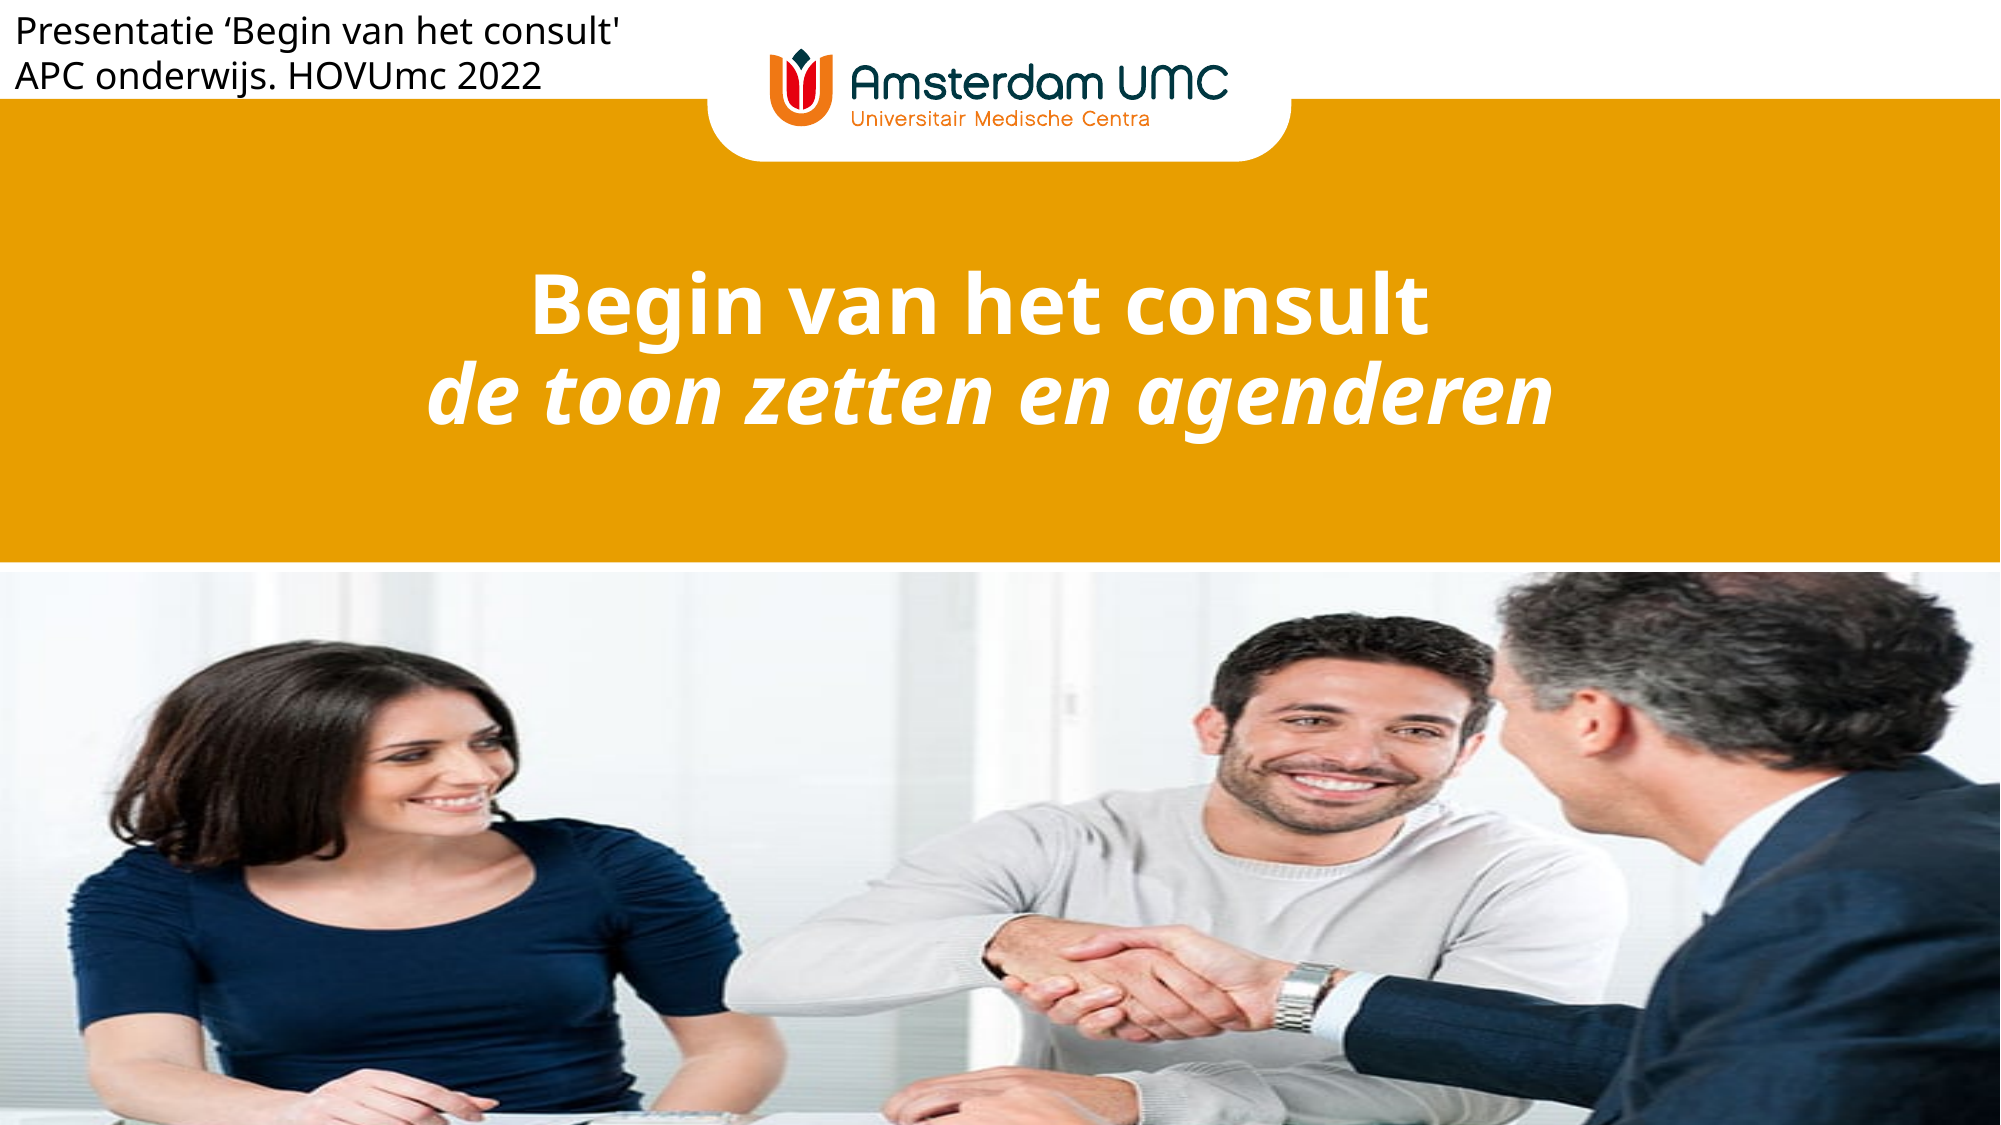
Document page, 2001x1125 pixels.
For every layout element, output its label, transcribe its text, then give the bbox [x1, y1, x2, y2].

picture [0, 572, 2000, 1125]
title Begin van het consult de toon zetten en agenderen [107, 173, 1875, 450]
text_box Presentatie ‘Begin van het consult' APC onderwijs. HOVUmc 2022 [0, 0, 675, 60]
